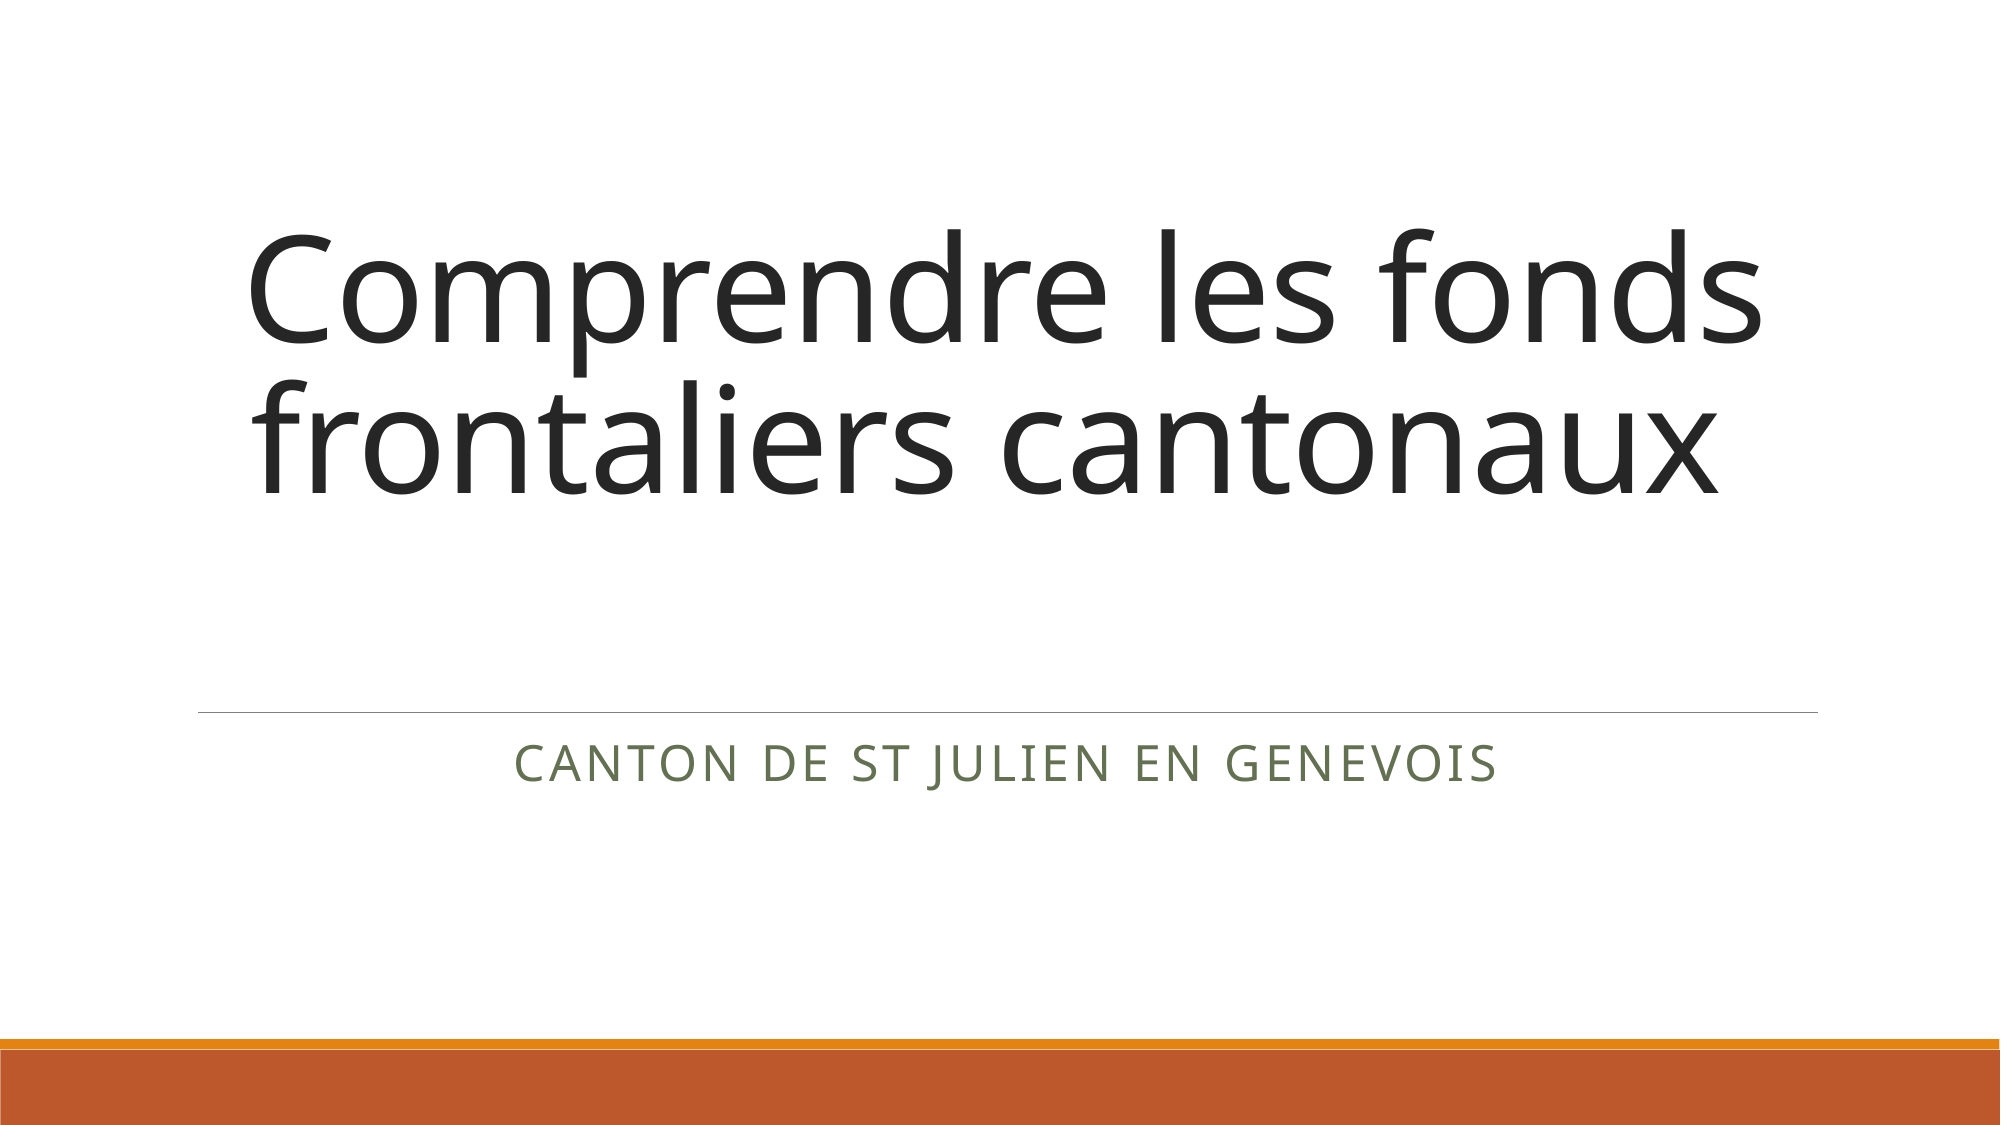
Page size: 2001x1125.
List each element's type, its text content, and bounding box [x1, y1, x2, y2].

subtitle Canton de St Julien en Genevois [180, 730, 1831, 919]
title Comprendre les fonds frontaliers cantonaux [180, 124, 1830, 710]
